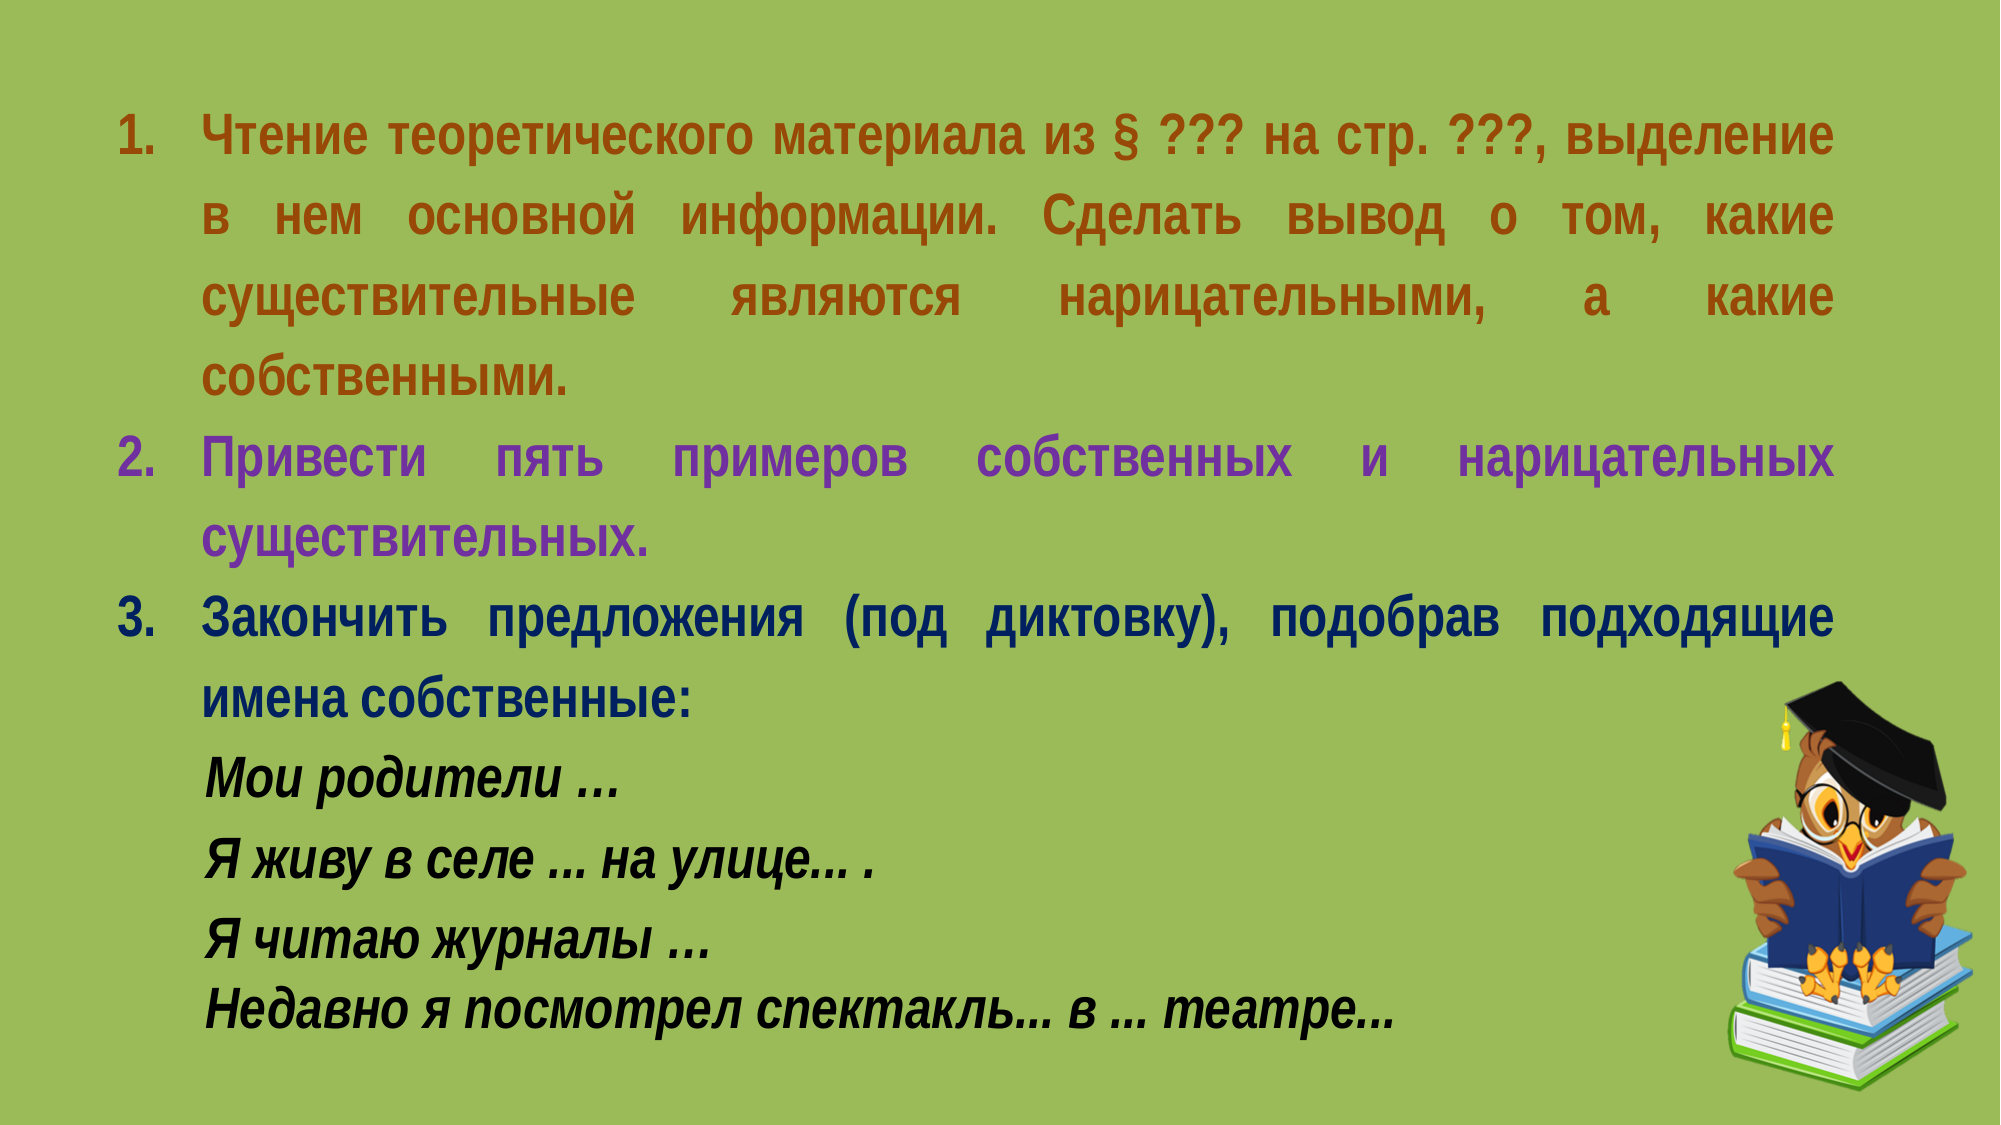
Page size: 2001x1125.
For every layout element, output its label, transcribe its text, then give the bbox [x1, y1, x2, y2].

picture [1718, 668, 1983, 1095]
text_box Чтение теоретического материала из § ??? на стр. ???, выделение в нем основной информации. Сделать вывод о том, какие существительные являются нарицательными, а какие собственными. Привести пять примеров собственных и нарицательных существительных. Закончить предложения (под диктовку), подобрав подходящие имена собственные: Мои родители … Я живу в селе ... на улице... . Я читаю журналы … Недавно я посмотрел спектакль... в ... театре... [102, 78, 1851, 1048]
